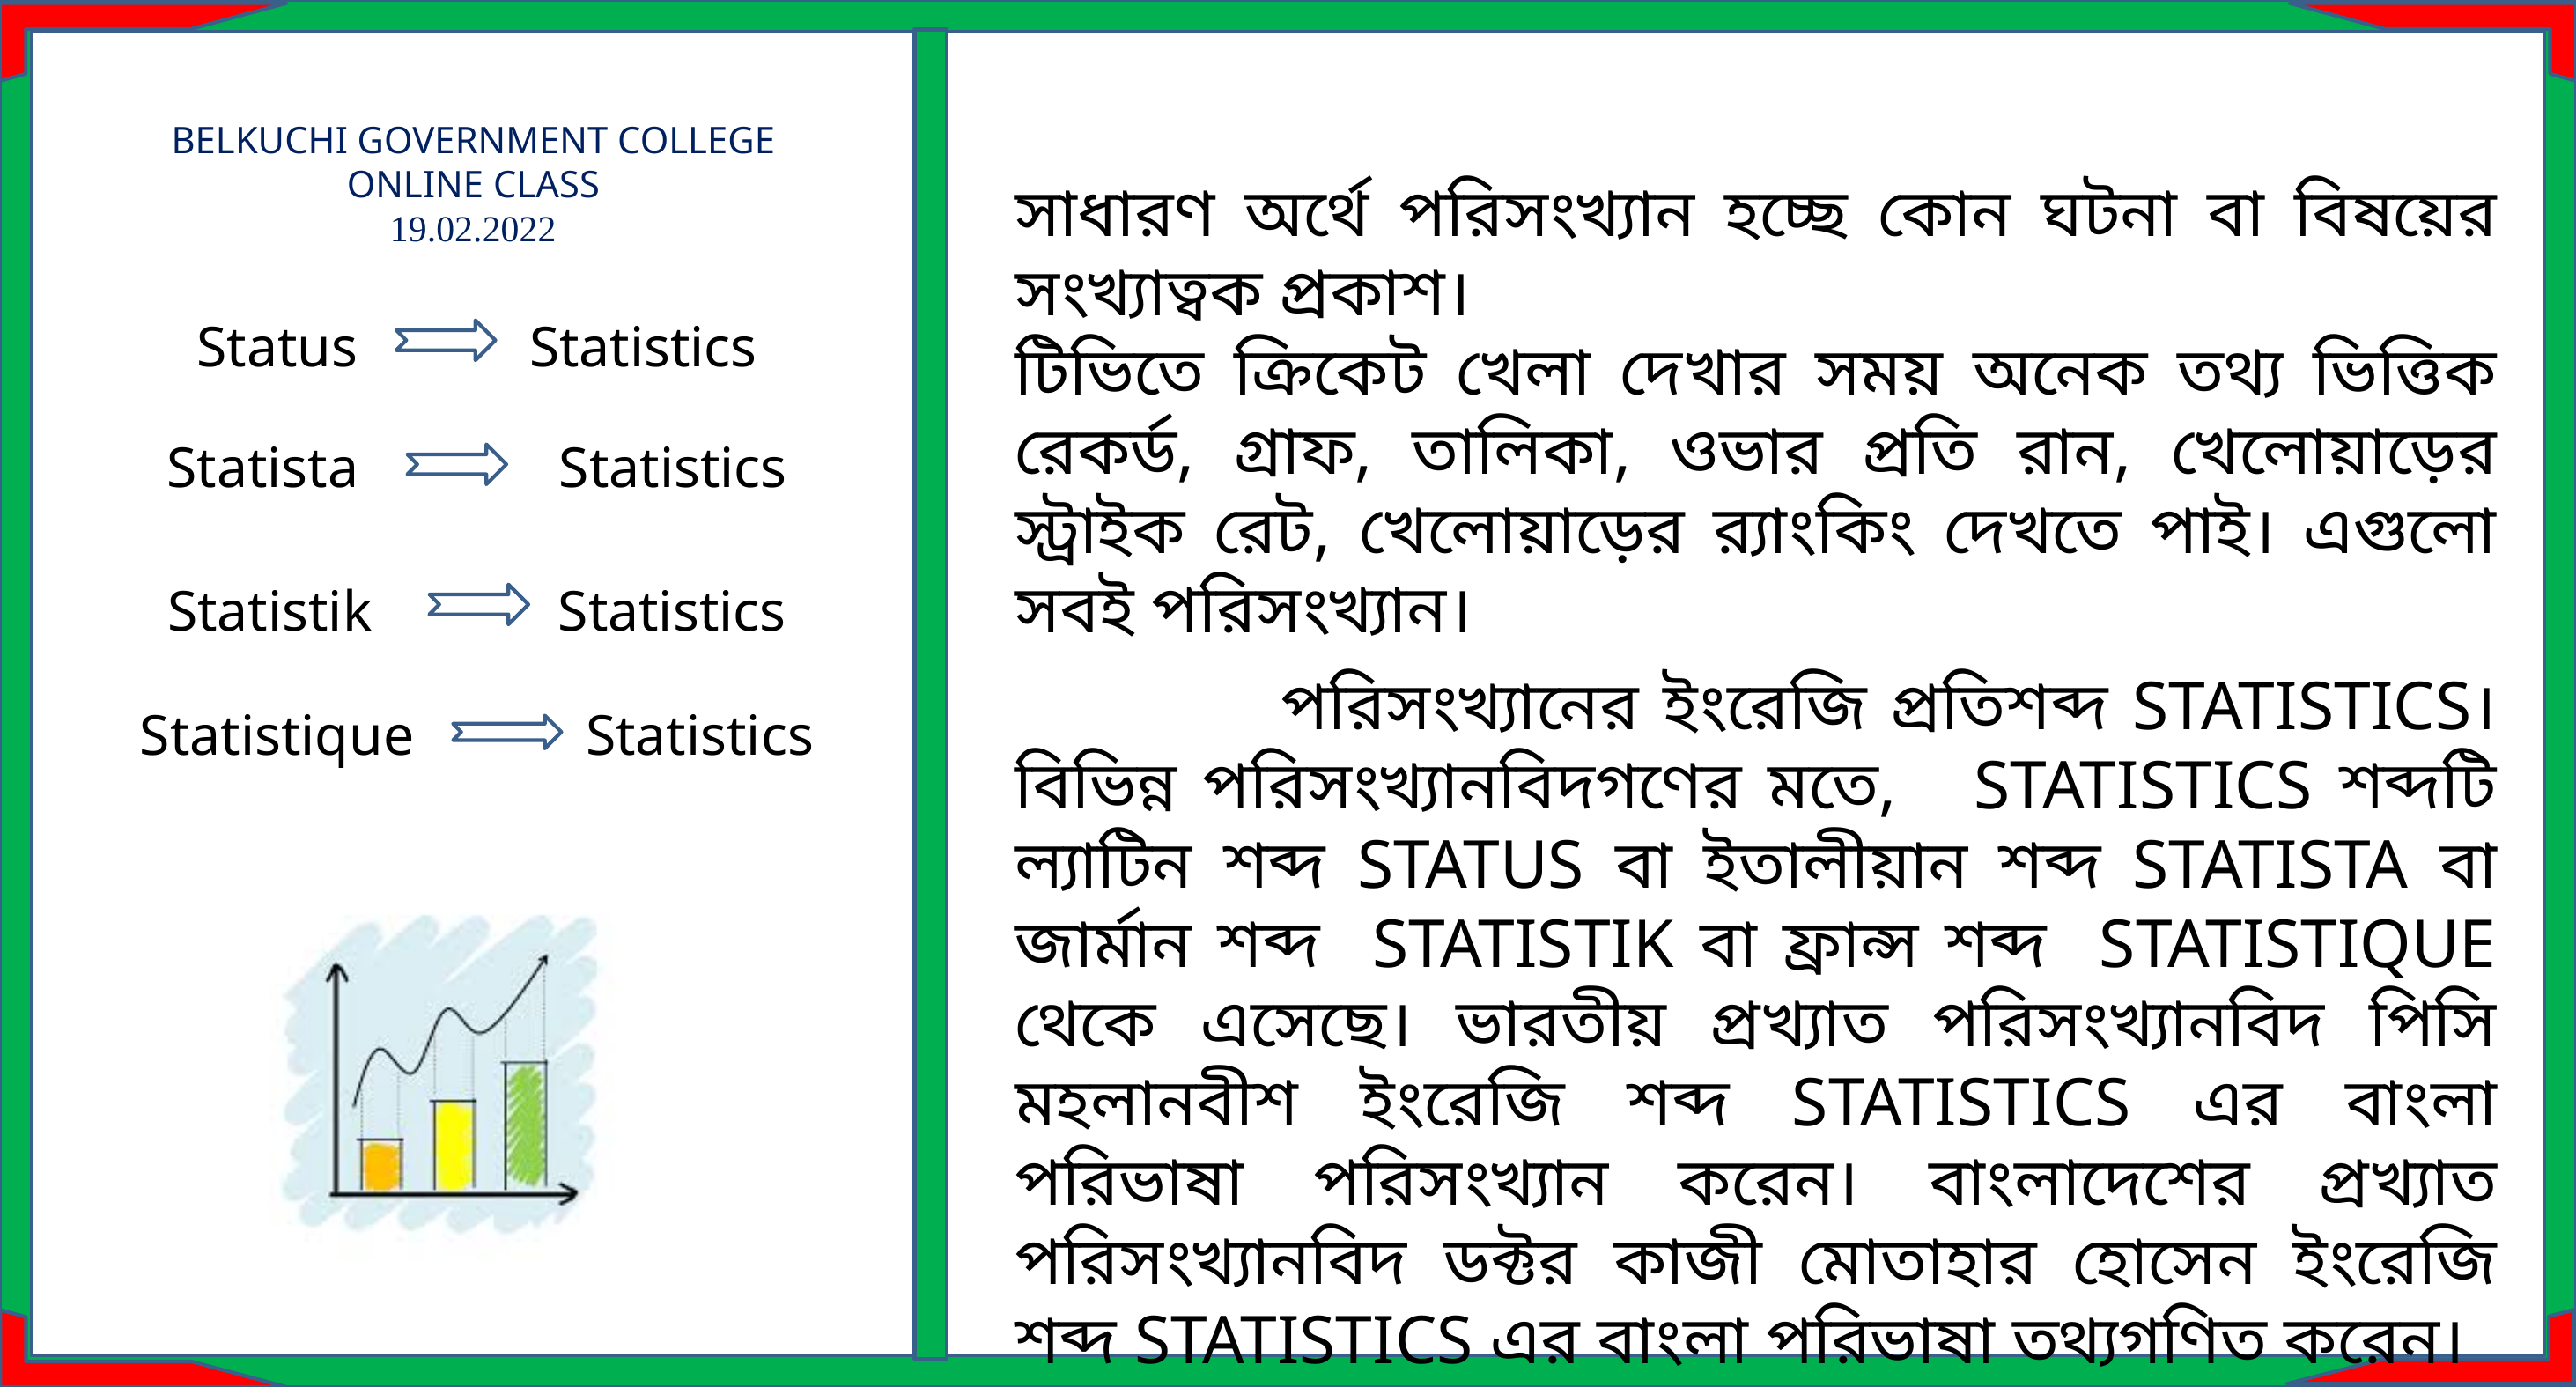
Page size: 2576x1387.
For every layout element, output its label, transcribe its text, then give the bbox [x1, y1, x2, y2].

text_box BELKUCHI GOVERNMENT COLLEGE ONLINE CLASS 19.02.2022 [43, 110, 903, 255]
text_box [131, 569, 838, 650]
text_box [131, 305, 838, 386]
picture [168, 847, 724, 1264]
text_box সাধারণ অর্থে পরিসংখ্যান হচ্ছে কোন ঘটনা বা বিষয়ের সংখ্যাত্বক প্রকাশ। টিভিতে ক্রিকেট খেলা দেখার সময় অনেক তথ্য ভিত্তিক রেকর্ড, গ্রাফ, তালিকা, ওভার প্রতি রান, খেলোয়াড়ের স্ট্রাইক রেট, খেলোয়াড়ের র‍্যাংকিং দেখতে পাই। এগুলো সবই পরিসংখ্যান। পরিসংখ্যানের ইংরেজি প্রতিশব্দ STATISTICS। বিভিন্ন পরিসংখ্যানবিদগণের মতে, STATISTICS শব্দটি ল্যাটিন শব্দ STATUS বা ইতালীয়ান শব্দ STATISTA বা জার্মান শব্দ STATISTIK বা ফ্রান্স শব্দ STATISTIQUE থেকে এসেছে। ভারতীয় প্রখ্যাত পরিসংখ্যানবিদ পিসি মহলানবীশ ইংরেজি শব্দ STATISTICS এর বাংলা পরিভাষা পরিসংখ্যান করেন। বাংলাদেশের প্রখ্যাত পরিসংখ্যানবিদ ডক্টর কাজী মোতাহার হোসেন ইংরেজি শব্দ STATISTICS এর বাংলা পরিভাষা তথ্যগণিত করেন। [1001, 164, 2510, 1384]
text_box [131, 425, 838, 507]
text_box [99, 693, 870, 815]
